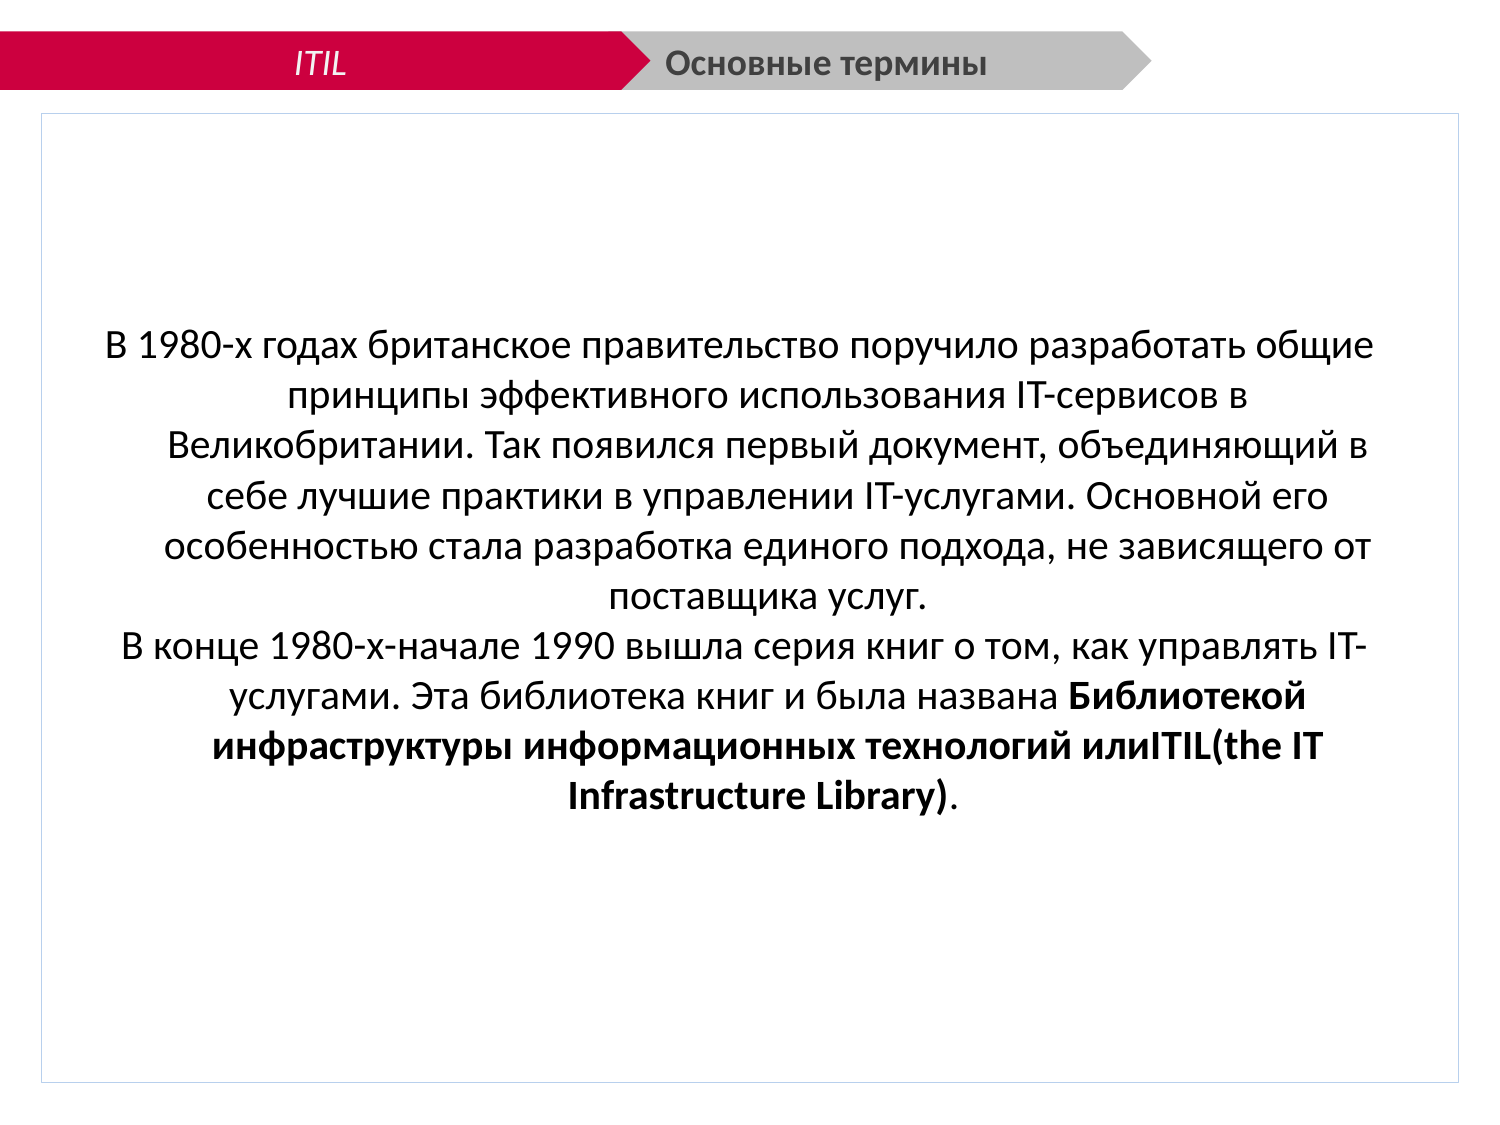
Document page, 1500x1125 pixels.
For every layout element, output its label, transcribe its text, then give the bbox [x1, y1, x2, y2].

list ITIL [44, 31, 597, 90]
list Основные термины [650, 31, 1117, 91]
list В 1980-х годах британское правительство поручило разработать общие принципы эффективного использования IT-сервисов в Великобритании. Так появился первый документ, объединяющий в себе лучшие практики в управлении IT-услугами. Основной его особенностью стала разработка единого подхода, не зависящего от поставщика услуг. В конце 1980-х-начале 1990 вышла серия книг о том, как управлять IT-услугами. Эта библиотека книг и была названа Библиотекой инфраструктуры информационных технологий илиITIL(the IT Infrastructure Library). [64, 196, 1415, 939]
